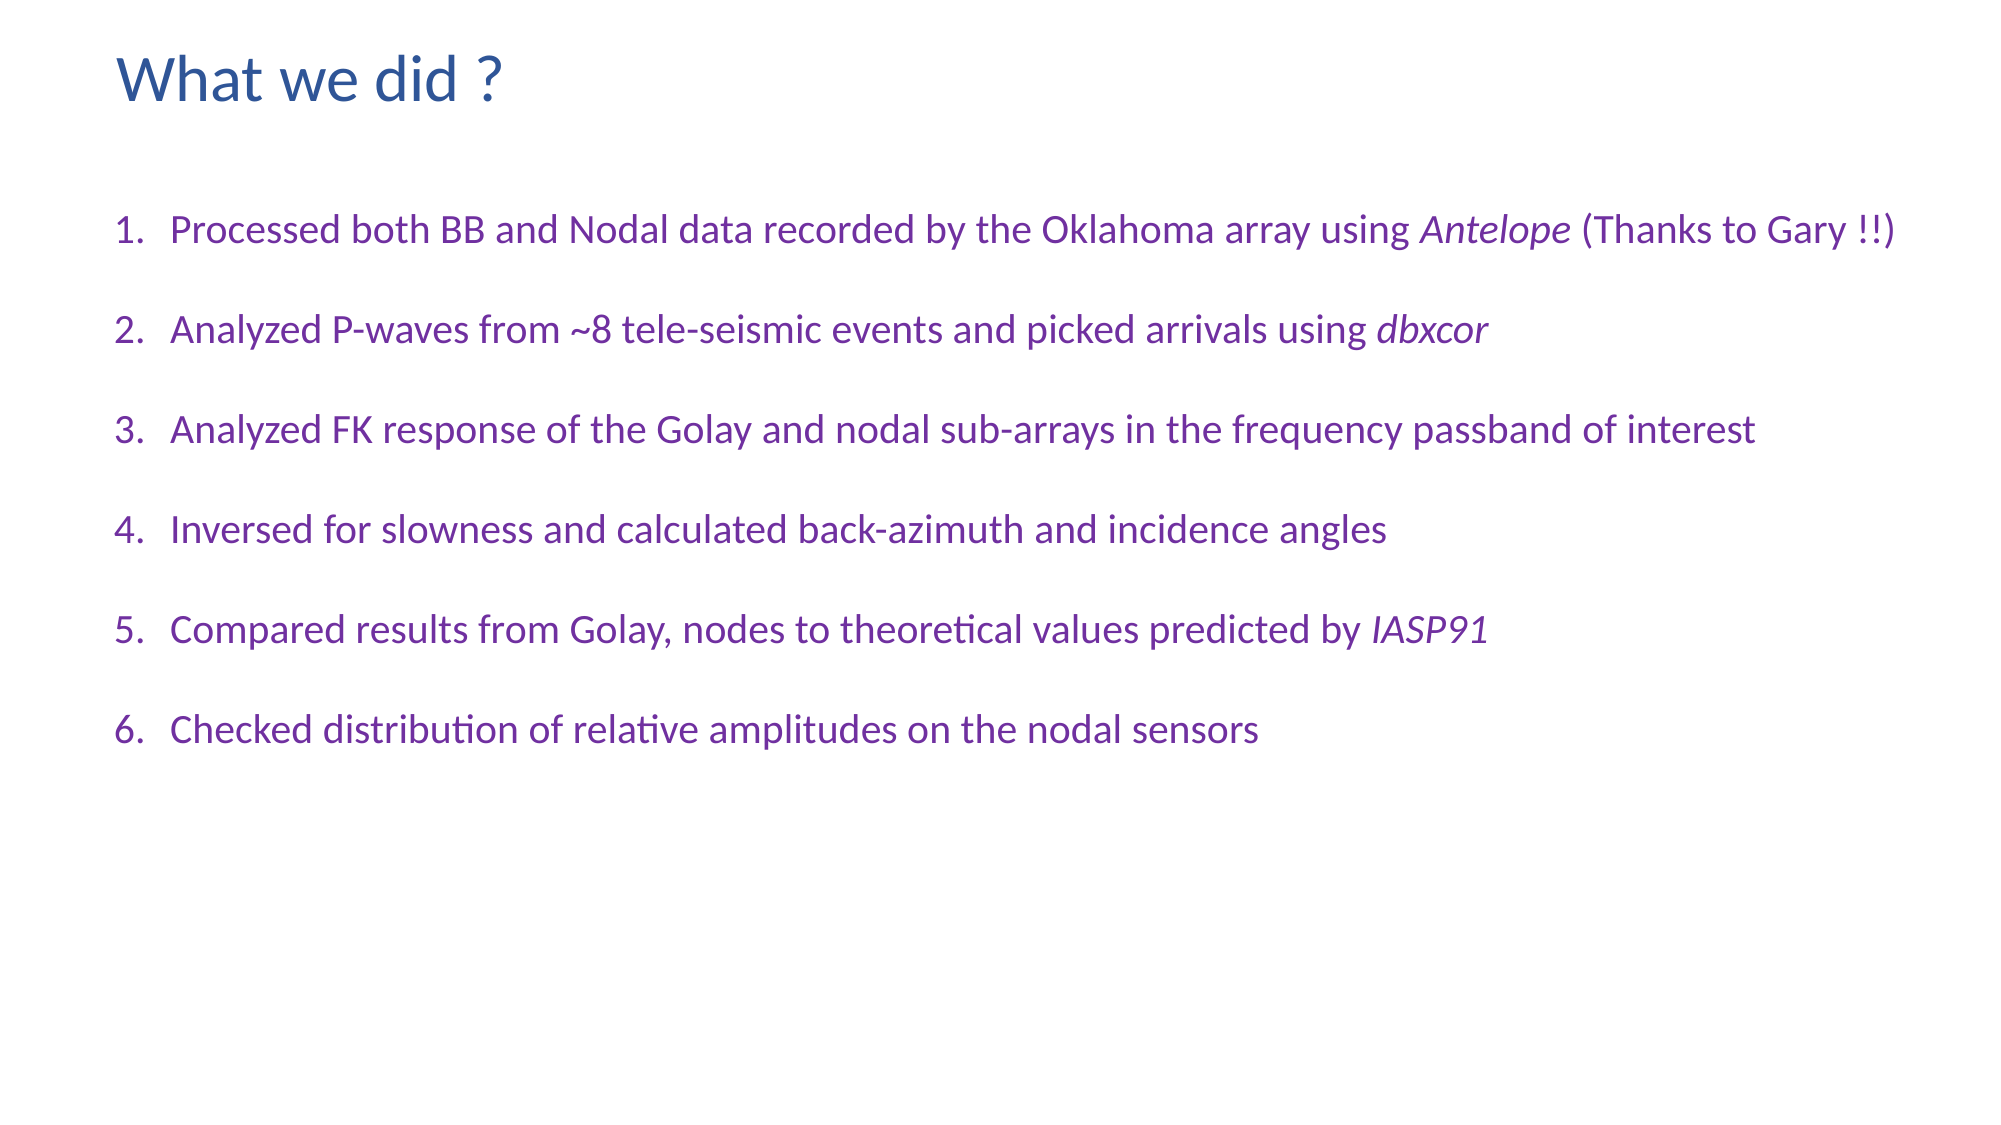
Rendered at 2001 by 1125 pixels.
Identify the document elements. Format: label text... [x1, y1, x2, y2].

text_box Processed both BB and Nodal data recorded by the Oklahoma array using Antelope (Thanks to Gary !!) Analyzed P-waves from ~8 tele-seismic events and picked arrivals using dbxcor Analyzed FK response of the Golay and nodal sub-arrays in the frequency passband of interest Inversed for slowness and calculated back-azimuth and incidence angles Compared results from Golay, nodes to theoretical values predicted by IASP91 Checked distribution of relative amplitudes on the nodal sensors [99, 193, 1928, 809]
text_box What we did ? [101, 26, 522, 122]
